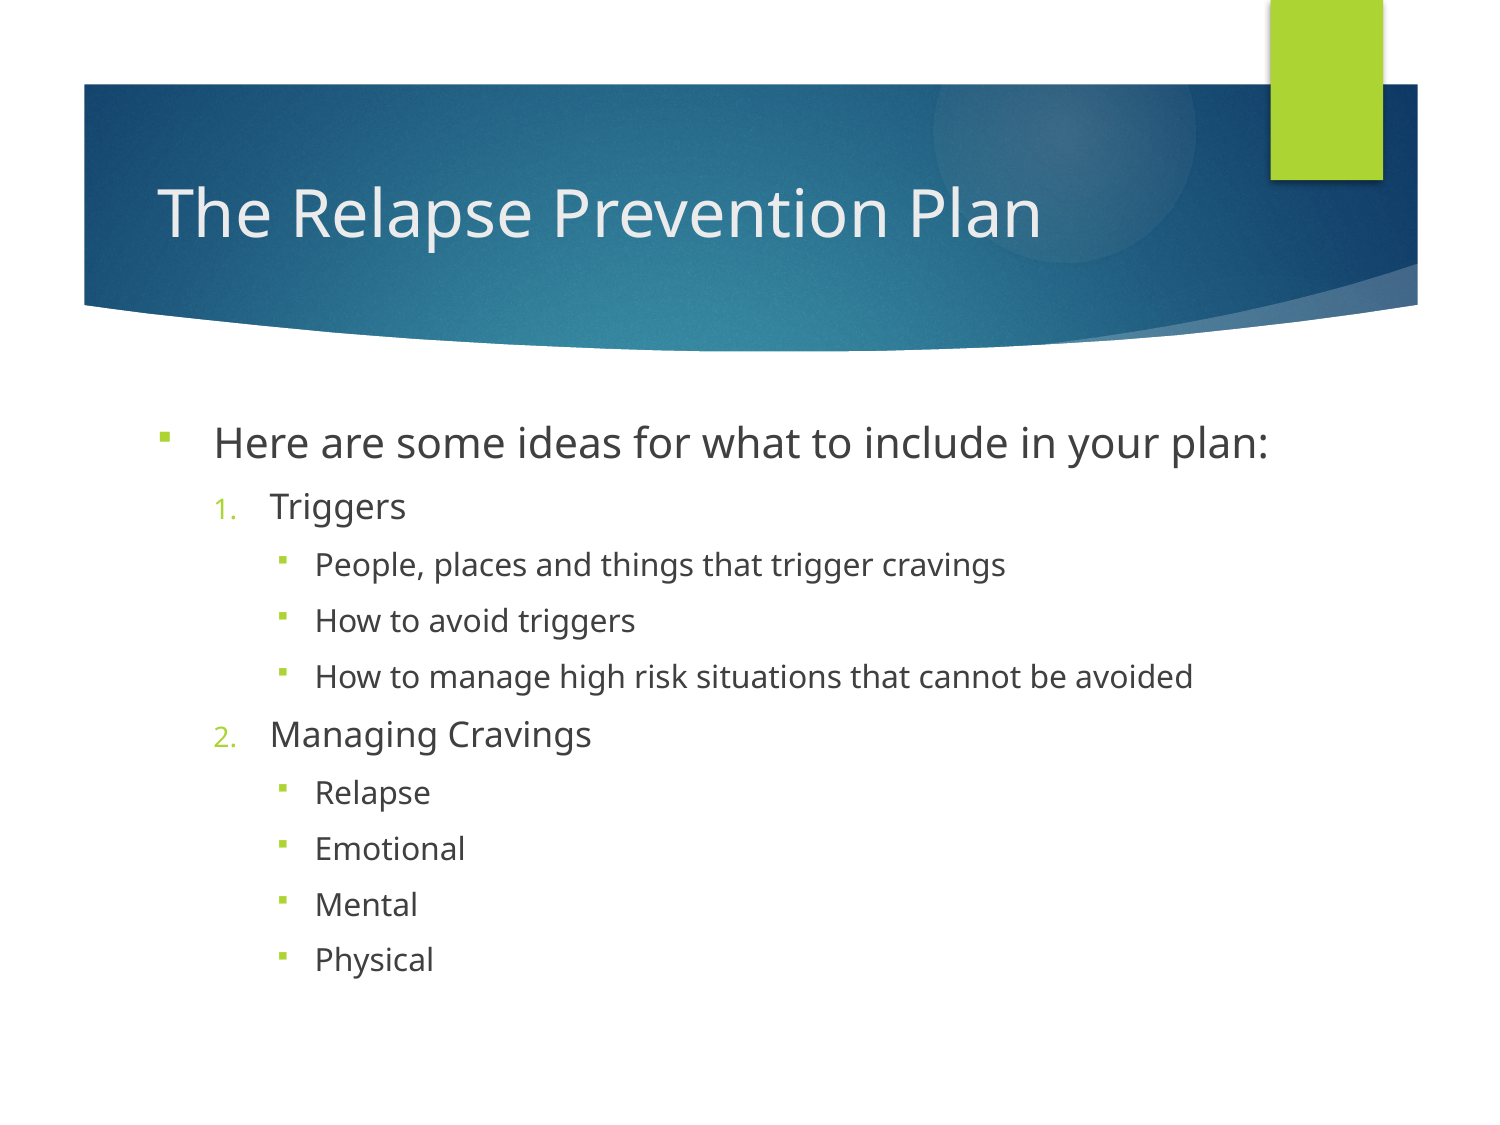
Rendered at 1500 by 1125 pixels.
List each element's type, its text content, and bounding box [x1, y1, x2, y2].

list Here are some ideas for what to include in your plan: Triggers People, places and things that trigger cravings How to avoid triggers How to manage high risk situations that cannot be avoided Managing Cravings Relapse Emotional Mental Physical [142, 408, 1363, 988]
title The Relapse Prevention Plan [142, 152, 1183, 269]
